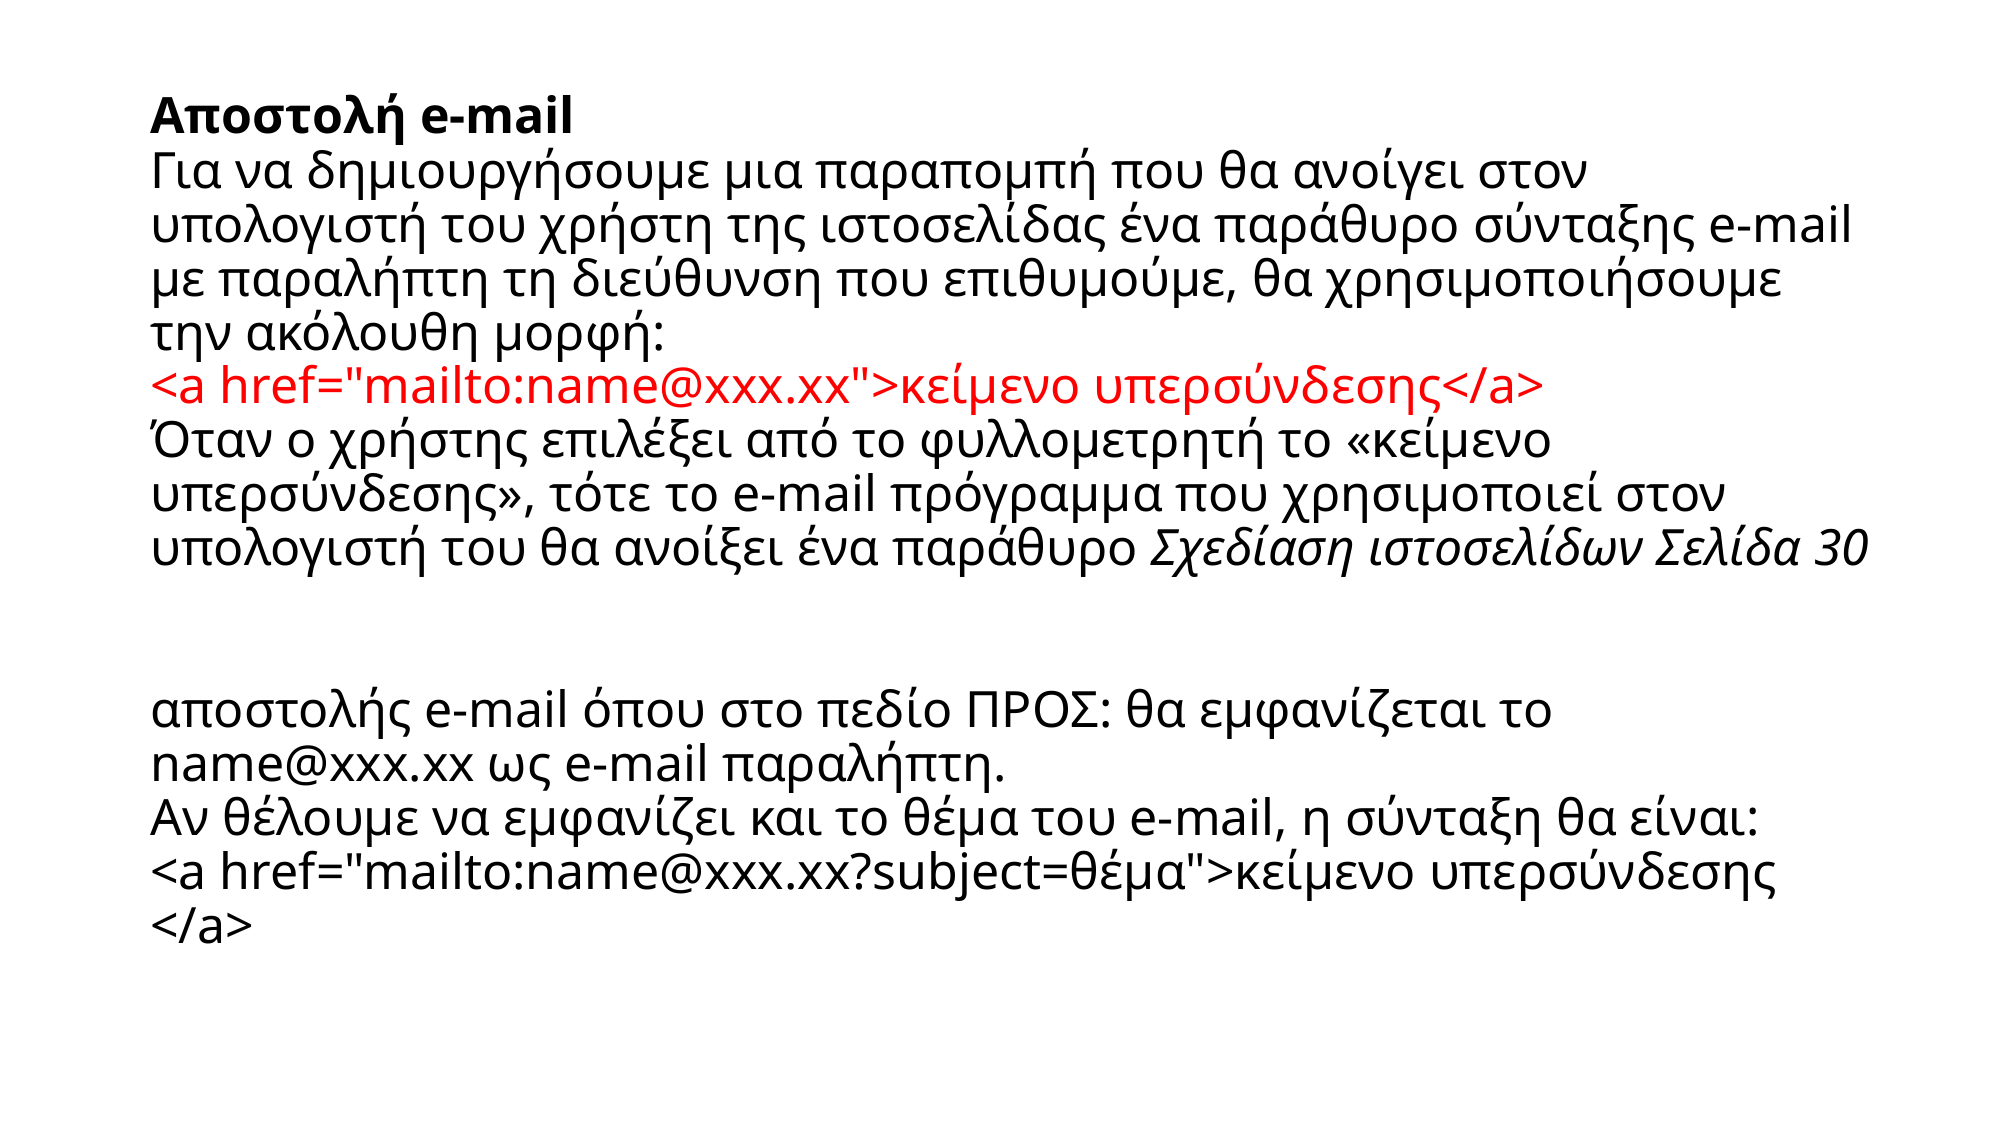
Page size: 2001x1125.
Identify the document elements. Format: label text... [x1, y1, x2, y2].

title Αποστολή e-mail Για να δημιουργήσουμε μια παραπομπή που θα ανοίγει στον υπολογιστή του χρήστη της ιστοσελίδας ένα παράθυρο σύνταξης e-mail με παραλήπτη τη διεύθυνση που επιθυμούμε, θα χρησιμοποιήσουμε την ακόλουθη μορφή: <a href="mailto:name@xxx.xx">κείμενο υπερσύνδεσης</a> Όταν ο χρήστης επιλέξει από το φυλλομετρητή το «κείμενο υπερσύνδεσης», τότε το e-mail πρόγραμμα που χρησιμοποιεί στον υπολογιστή του θα ανοίξει ένα παράθυρο Σχεδίαση ιστοσελίδων Σελίδα 30 αποστολής e-mail όπου στο πεδίο ΠΡΟΣ: θα εμφανίζεται το name@xxx.xx ως e-mail παραλήπτη. Αν θέλουμε να εμφανίζει και το θέμα του e-mail, η σύνταξη θα είναι: <a href="mailto:name@xxx.xx?subject=θέμα">κείμενο υπερσύνδεσης </a> [135, 163, 1892, 882]
